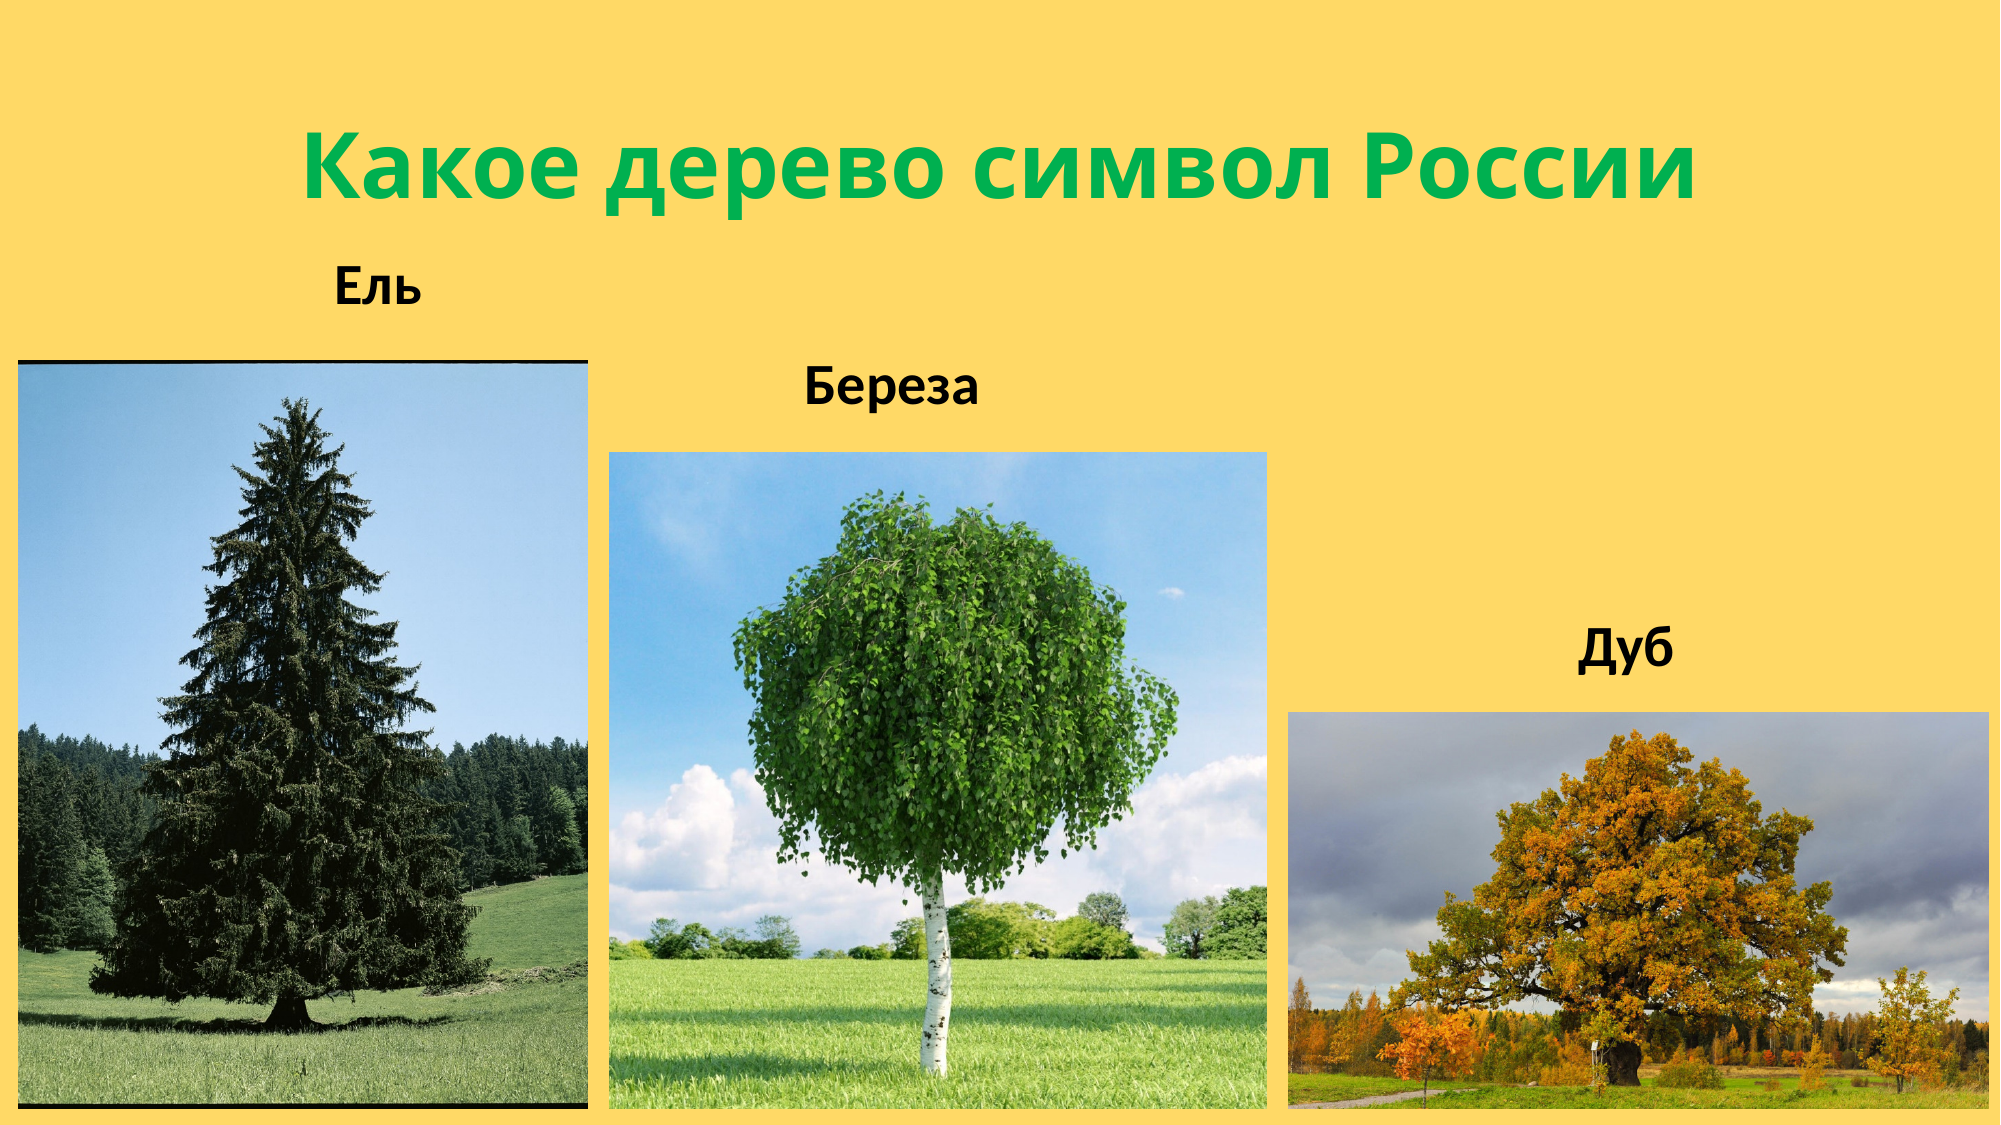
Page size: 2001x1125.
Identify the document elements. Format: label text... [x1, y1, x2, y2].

text_box Ель [210, 238, 547, 324]
picture [18, 360, 588, 1110]
text_box Береза [709, 338, 1076, 424]
picture [1288, 712, 1990, 1109]
text_box Дуб [1463, 600, 1791, 685]
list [609, 452, 1267, 1110]
title Какое дерево символ России [137, 59, 1863, 278]
